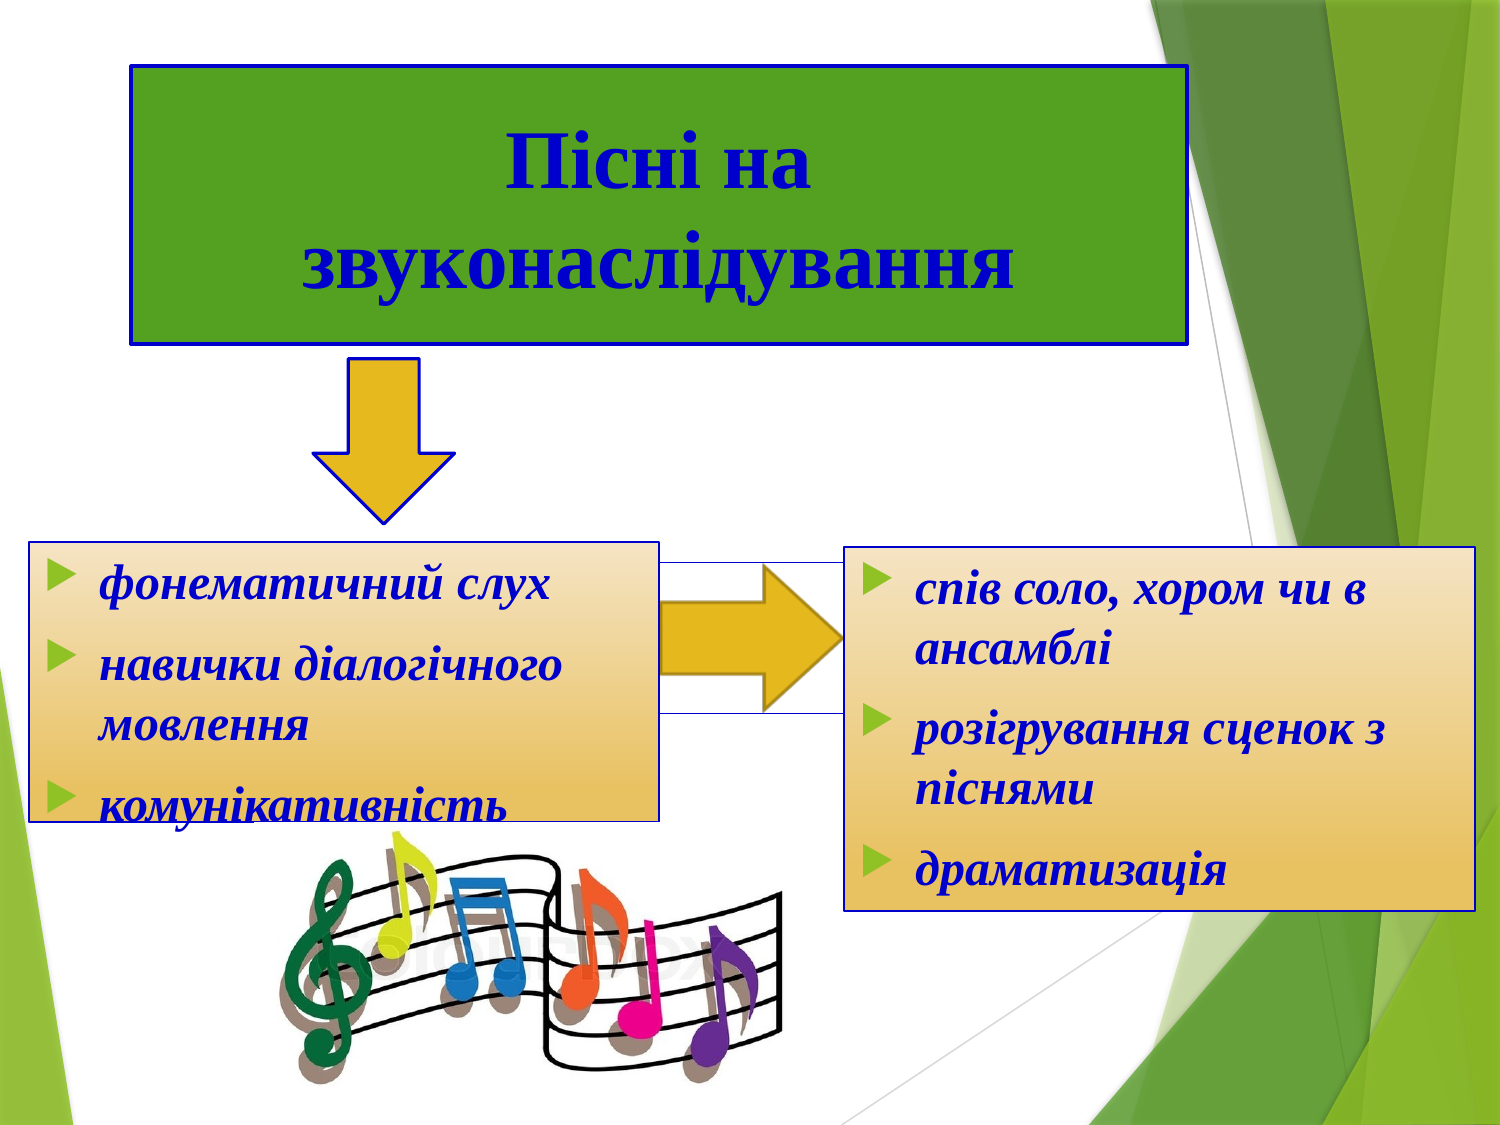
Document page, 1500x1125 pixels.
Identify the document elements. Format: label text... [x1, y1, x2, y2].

picture [660, 544, 843, 732]
picture [253, 821, 799, 1093]
text_box Пісні на звуконаслідування [129, 64, 1189, 346]
list фонематичний слух навички діалогічного мовлення комунікативність [28, 541, 660, 823]
text_box [311, 357, 457, 526]
text_box спів соло, хором чи в ансамблі розігрування сценок з піснями драматизація [843, 546, 1476, 912]
